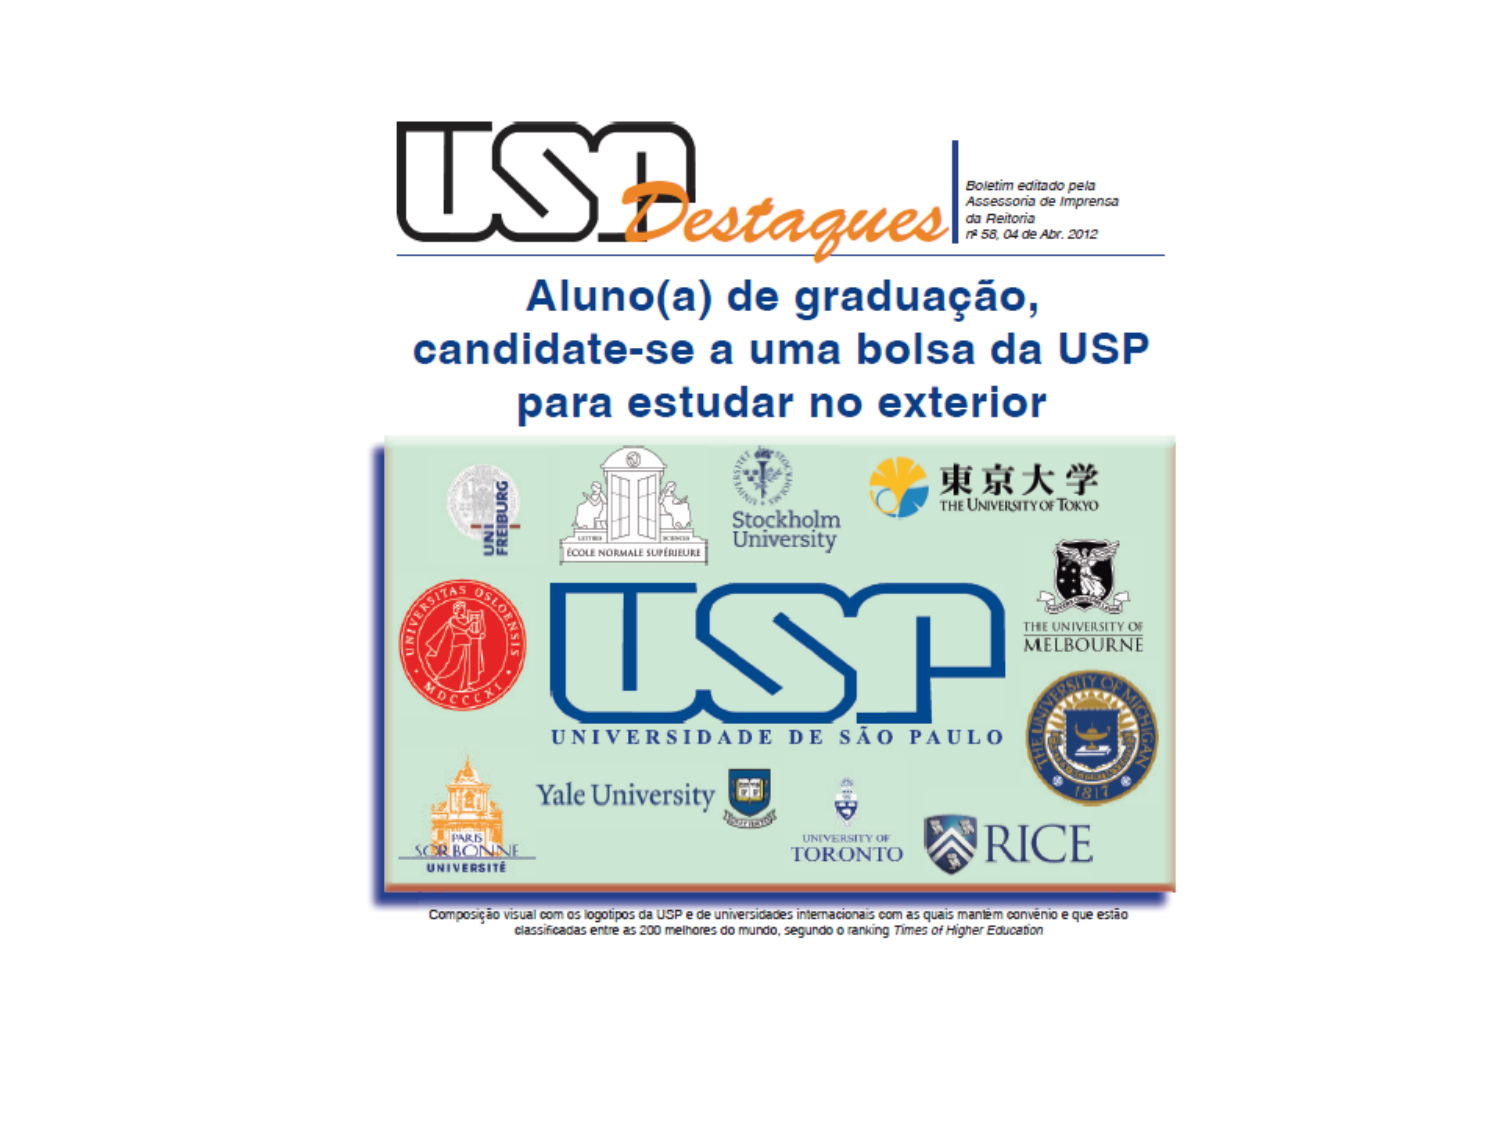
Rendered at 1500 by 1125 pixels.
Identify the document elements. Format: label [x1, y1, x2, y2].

picture [336, 77, 1223, 946]
